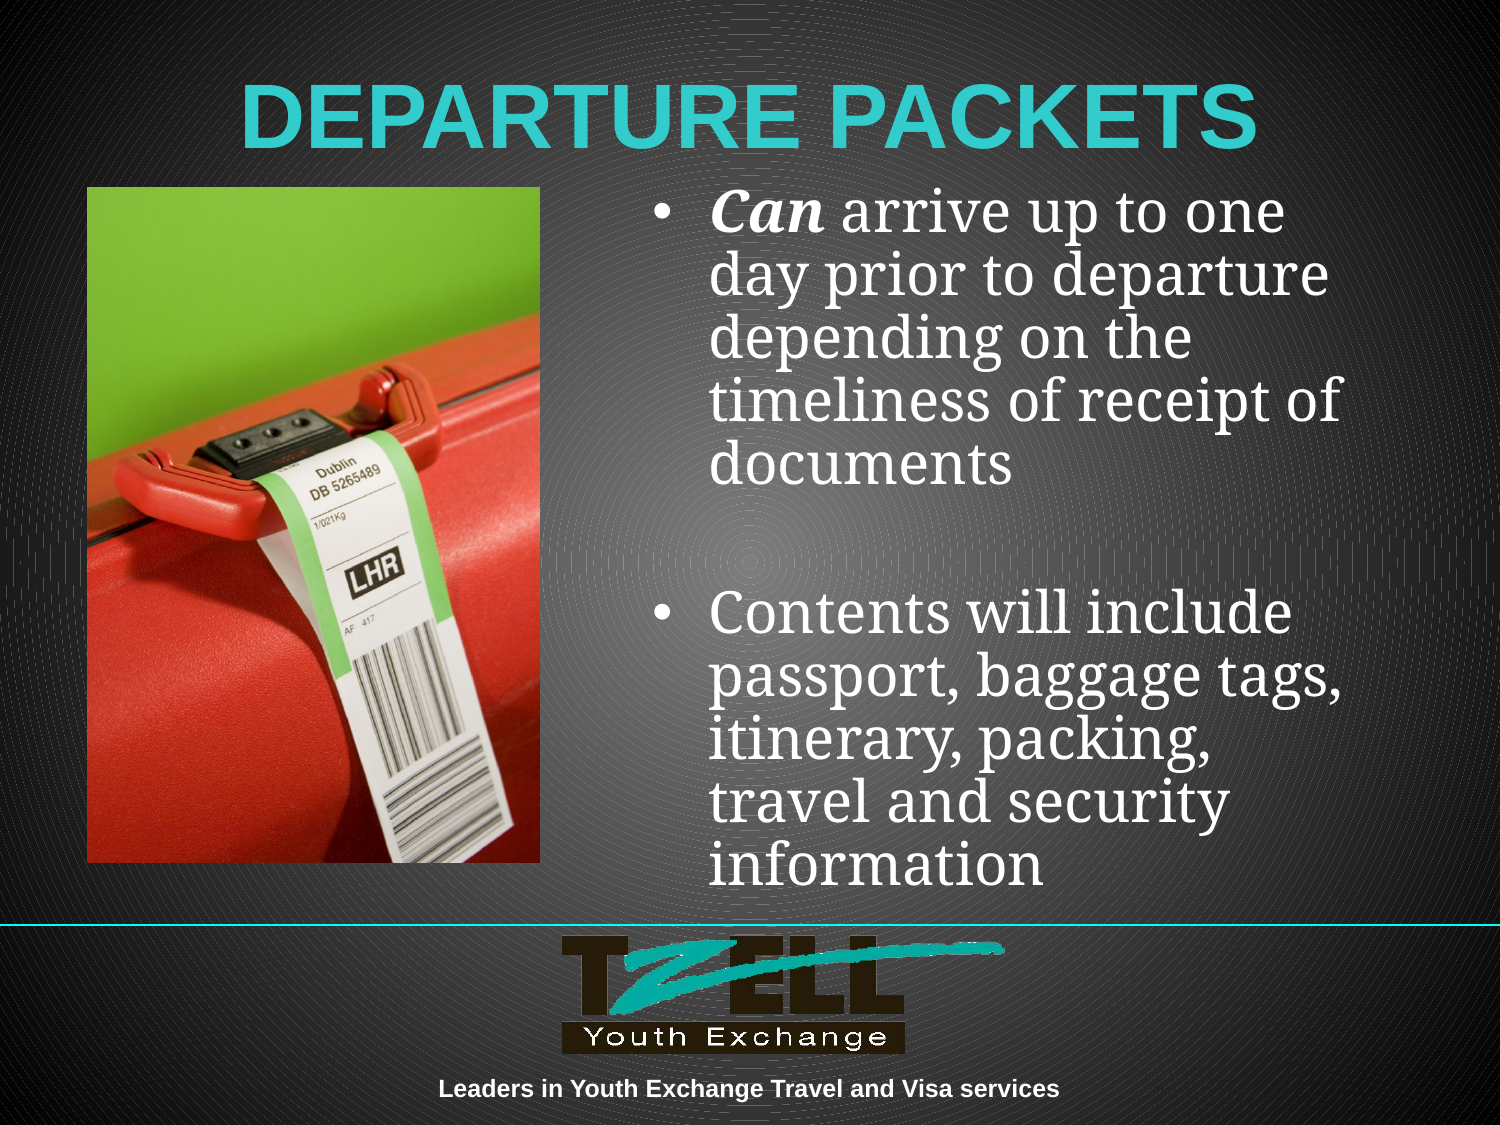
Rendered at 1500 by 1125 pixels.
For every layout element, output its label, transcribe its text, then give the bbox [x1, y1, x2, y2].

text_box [87, 187, 540, 863]
list Can arrive up to one day prior to departure depending on the timeliness of receipt of documents Contents will include passport, baggage tags, itinerary, packing, travel and security information [637, 174, 1388, 1000]
title DEPARTURE PACKETS [112, 50, 1388, 213]
footer Leaders in Youth Exchange Travel and Visa services [0, 1050, 1500, 1125]
picture [512, 887, 1050, 1050]
